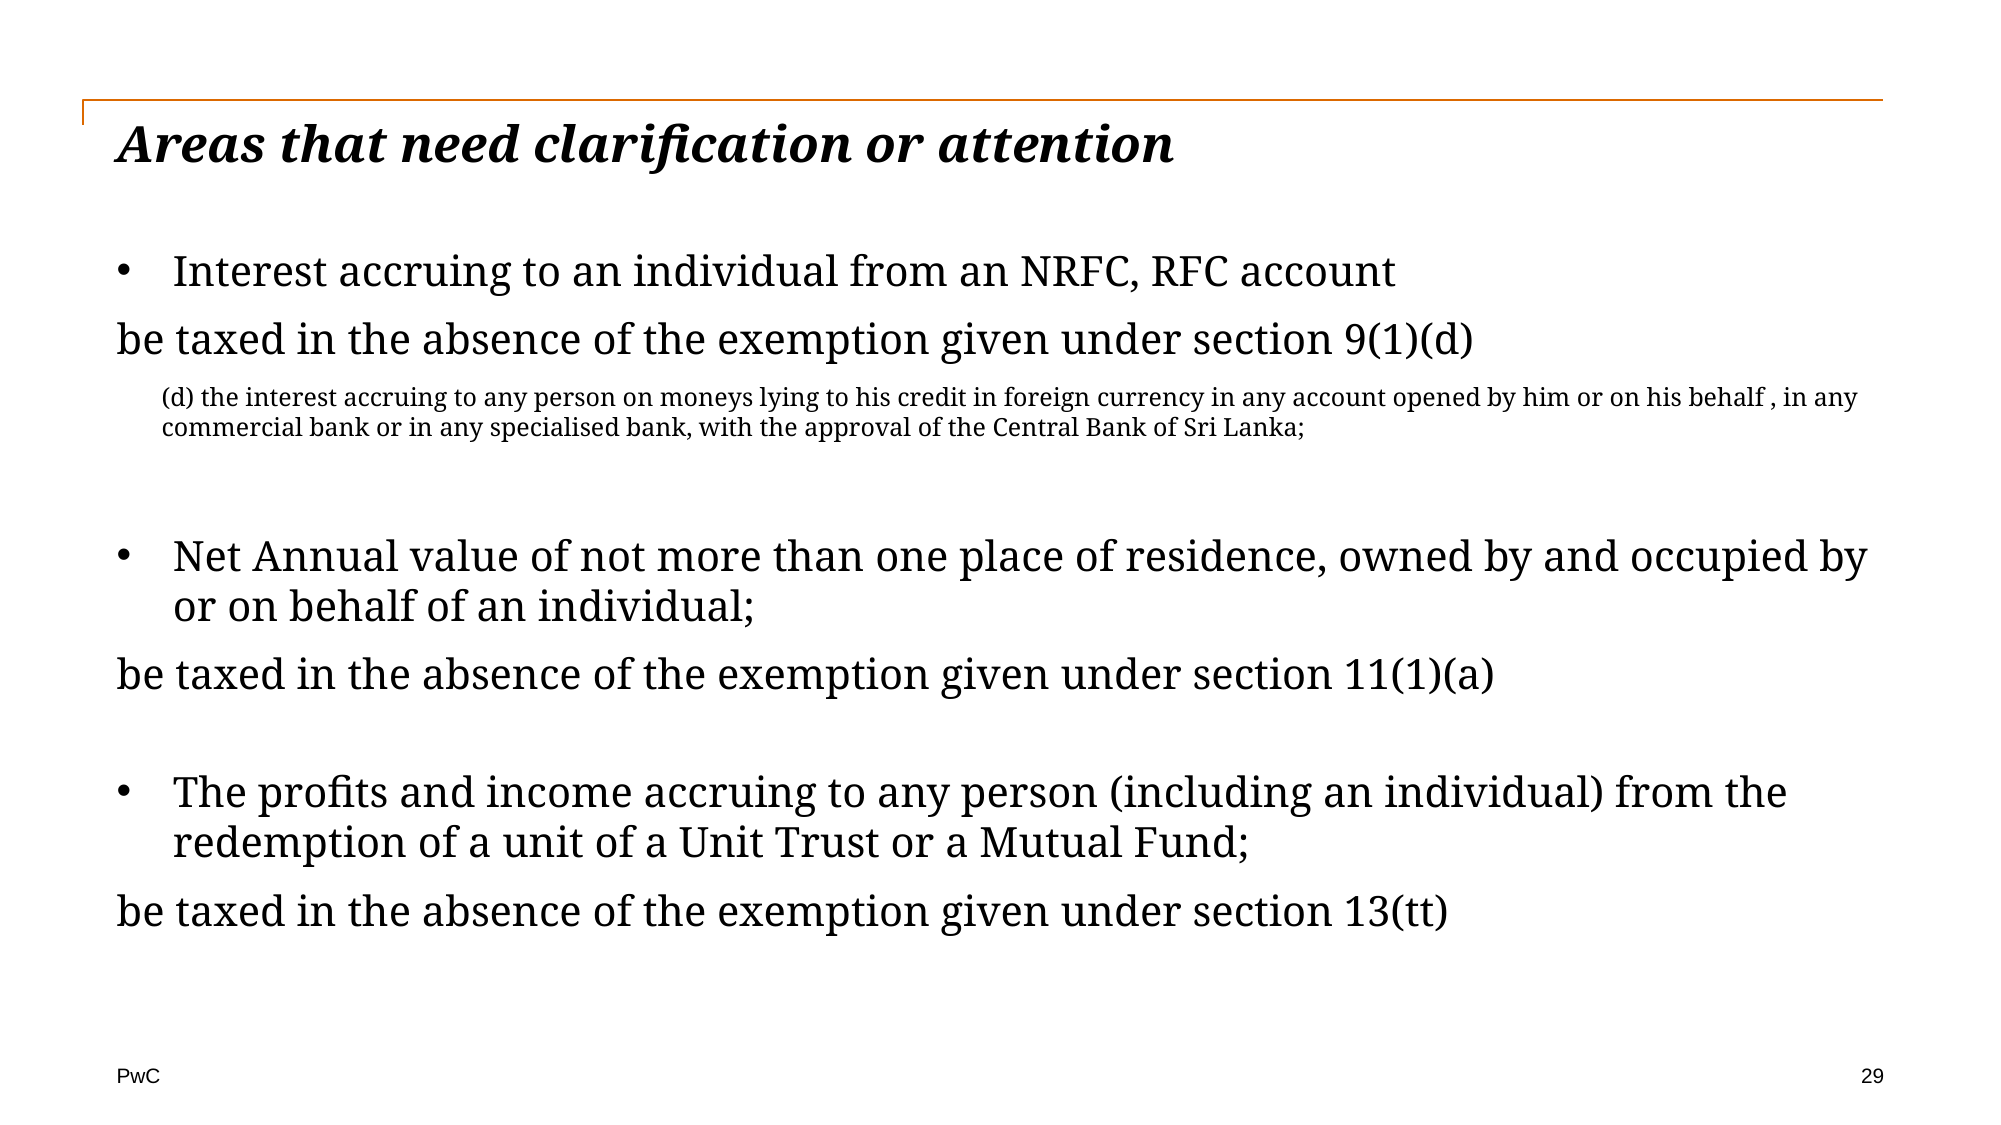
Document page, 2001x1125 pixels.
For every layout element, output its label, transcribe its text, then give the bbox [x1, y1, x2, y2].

title Areas that need clarification or attention [116, 112, 1884, 244]
list Interest accruing to an individual from an NRFC, RFC account be taxed in the absence of the exemption given under section 9(1)(d) (d) the interest accruing to any person on moneys lying to his credit in foreign currency in any account opened by him or on his behalf , in any commercial bank or in any specialised bank, with the approval of the Central Bank of Sri Lanka; Net Annual value of not more than one place of residence, owned by and occupied by or on behalf of an individual; be taxed in the absence of the exemption given under section 11(1)(a) The profits and income accruing to any person (including an individual) from the redemption of a unit of a Unit Trust or a Mutual Fund; be taxed in the absence of the exemption given under section 13(tt) [116, 244, 1884, 970]
slide_number 29 [1550, 1062, 1884, 1088]
